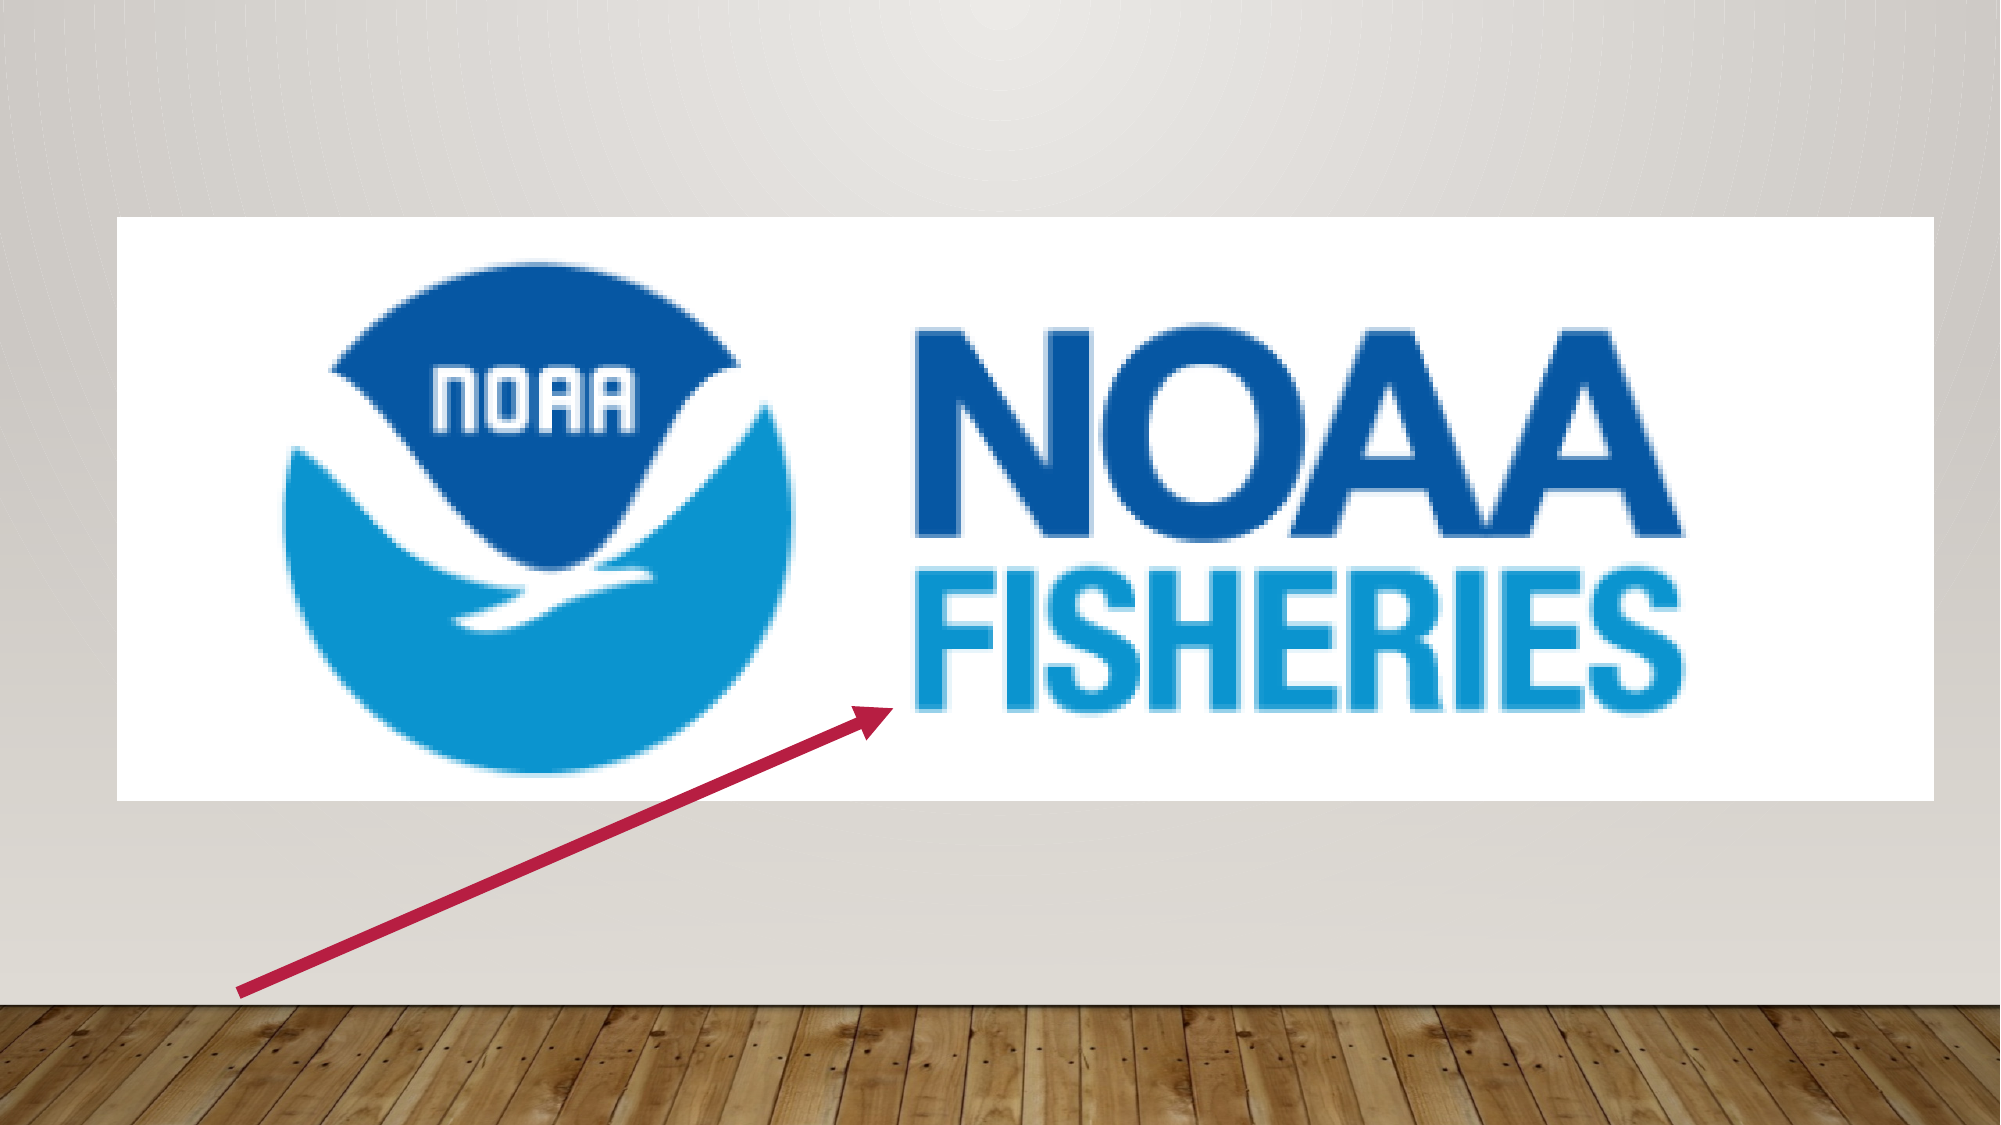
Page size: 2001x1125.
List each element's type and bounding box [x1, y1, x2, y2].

text_box [237, 708, 894, 994]
picture [117, 217, 1934, 801]
picture [0, 1005, 2000, 1125]
